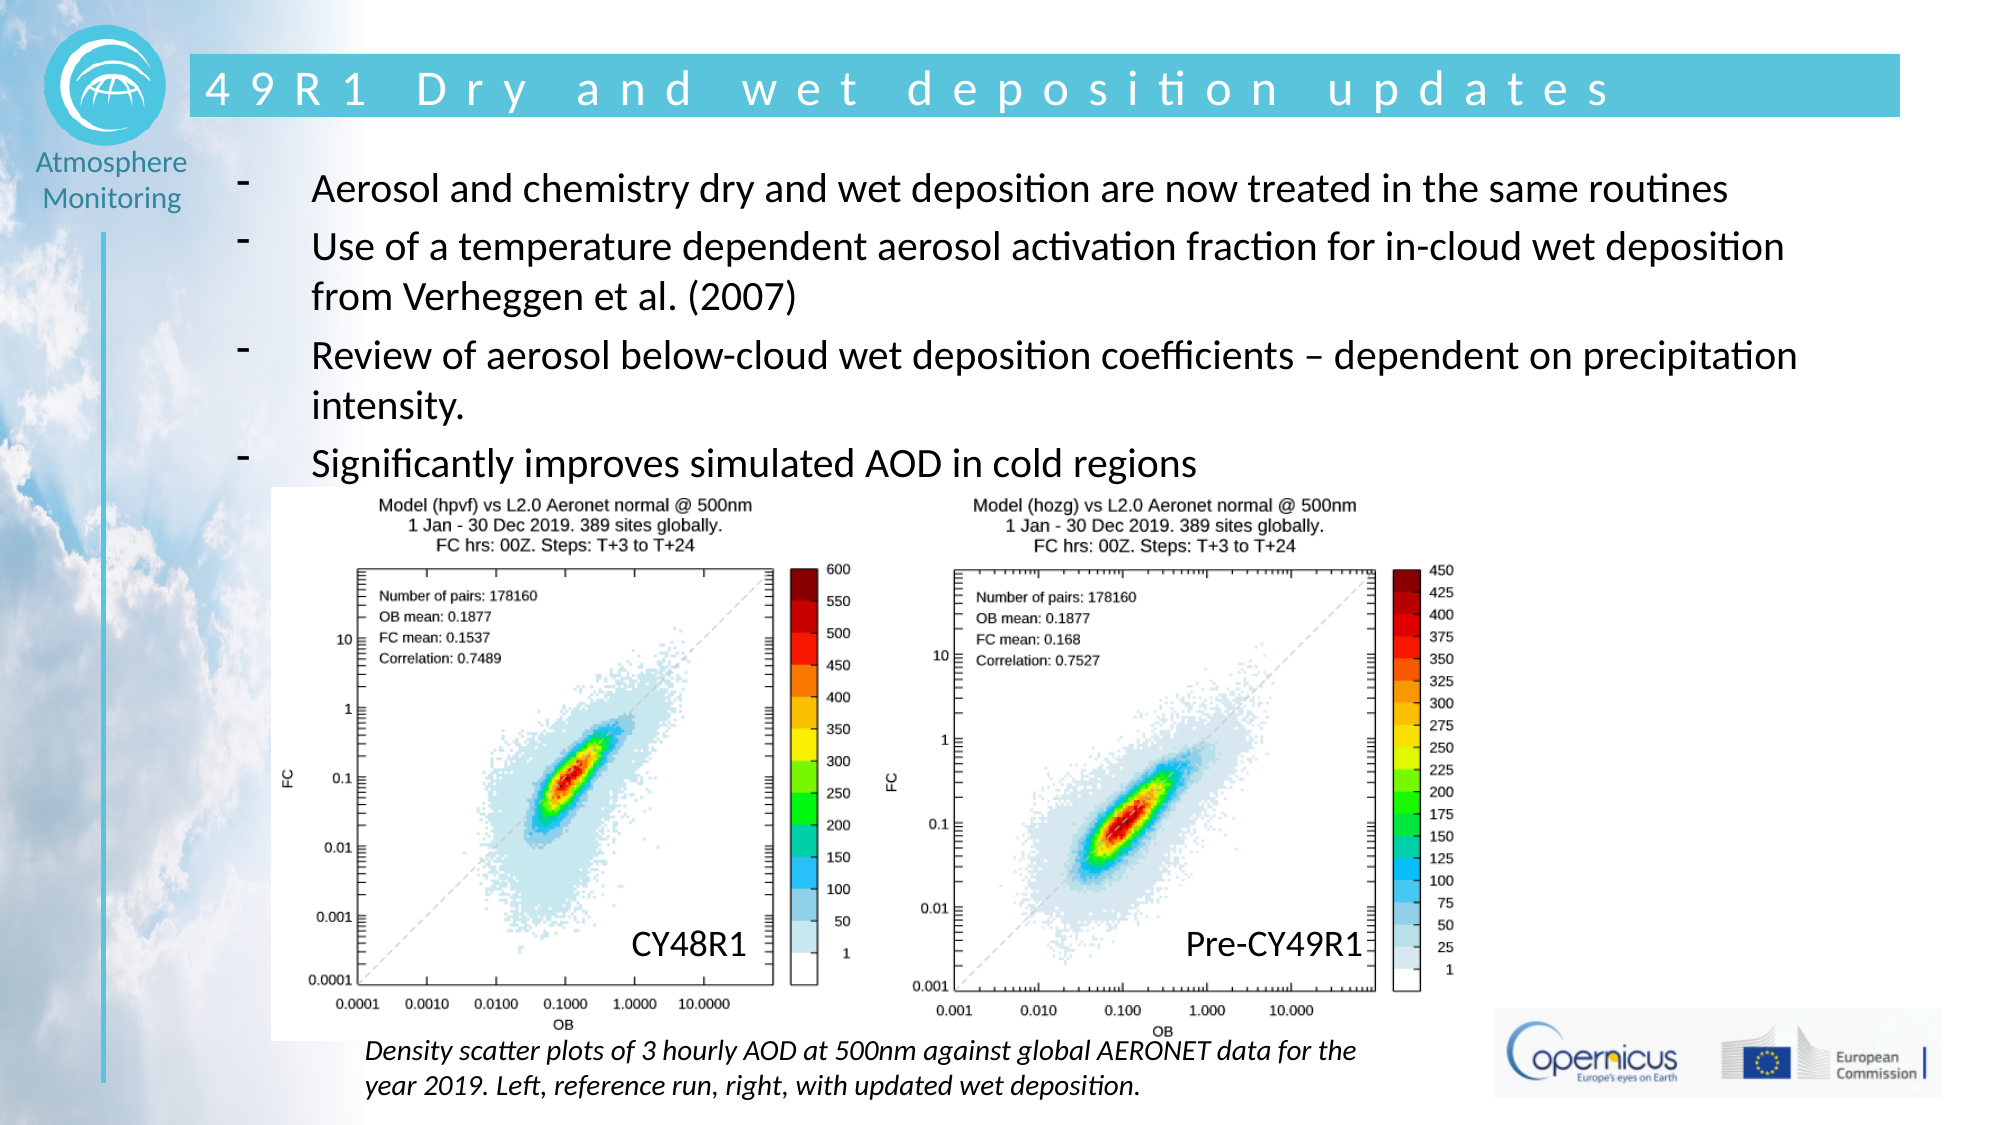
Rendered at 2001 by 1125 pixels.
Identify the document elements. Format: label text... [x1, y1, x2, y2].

picture [1495, 1008, 1942, 1098]
picture [270, 487, 862, 1041]
text_box Aerosol and chemistry dry and wet deposition are now treated in the same routines Use of a temperature dependent aerosol activation fraction for in-cloud wet deposition from Verheggen et al. (2007) Review of aerosol below-cloud wet deposition coefficients – dependent on precipitation intensity. Significantly improves simulated AOD in cold regions [221, 153, 1841, 1072]
text_box Density scatter plots of 3 hourly AOD at 500nm against global AERONET data for the year 2019. Left, reference run, right, with updated wet deposition. [349, 1043, 1428, 1109]
title 49R1 Dry and wet deposition updates [189, 53, 1900, 117]
picture [33, 9, 186, 152]
picture [874, 487, 1466, 1048]
